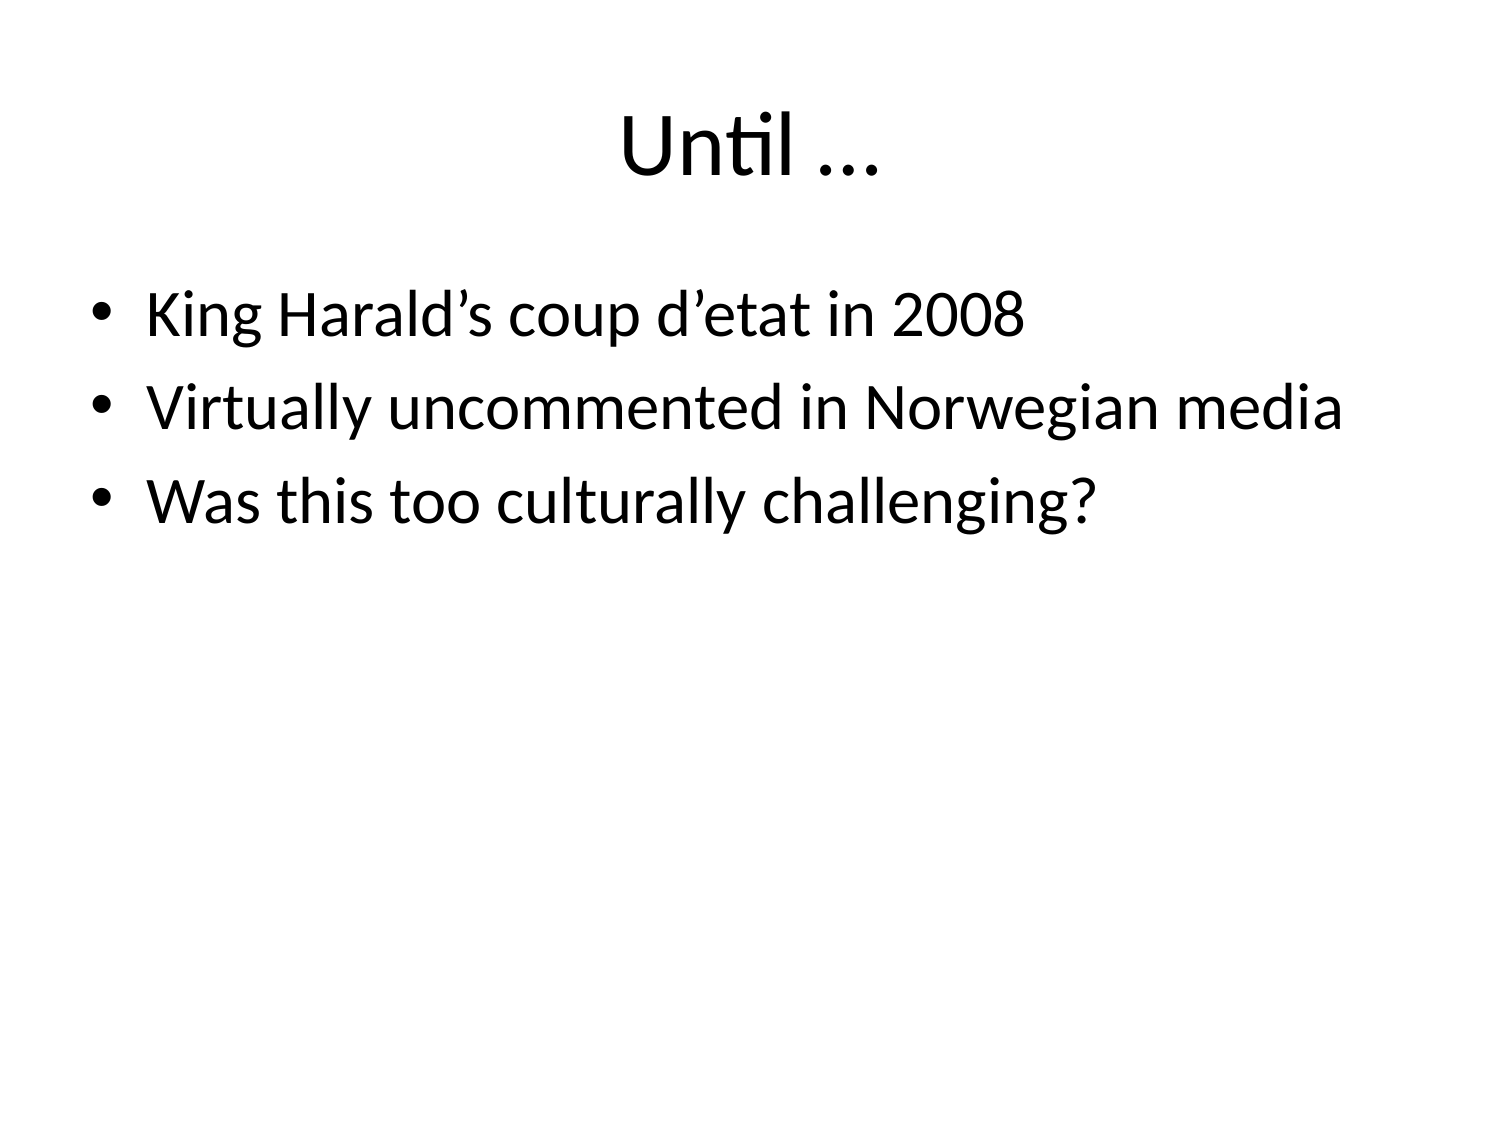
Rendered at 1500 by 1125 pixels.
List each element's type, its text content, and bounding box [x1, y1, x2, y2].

title Until … [75, 45, 1425, 233]
list King Harald’s coup d’etat in 2008 Virtually uncommented in Norwegian media Was this too culturally challenging? [75, 262, 1425, 1005]
